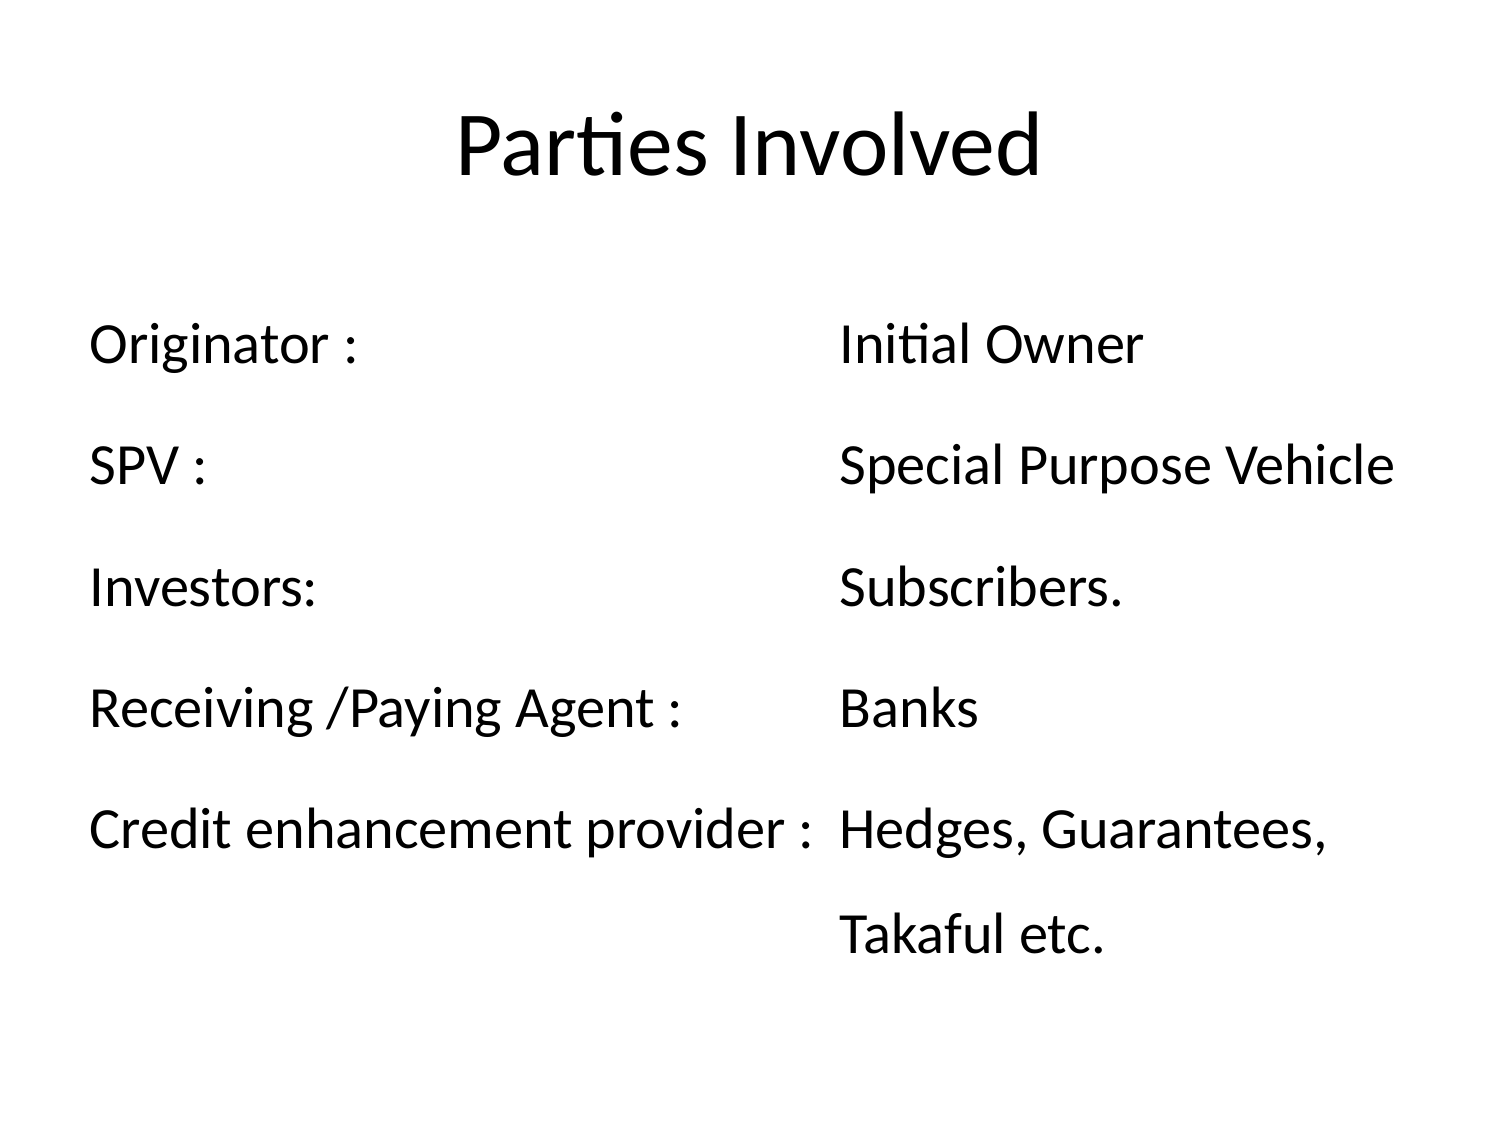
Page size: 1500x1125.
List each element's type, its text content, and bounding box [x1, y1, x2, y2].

list Originator : Initial Owner SPV : Special Purpose Vehicle Investors: Subscribers. Receiving /Paying Agent : Banks Credit enhancement provider : Hedges, Guarantees, Takaful etc. [75, 262, 1425, 1005]
title Parties Involved [75, 45, 1425, 233]
